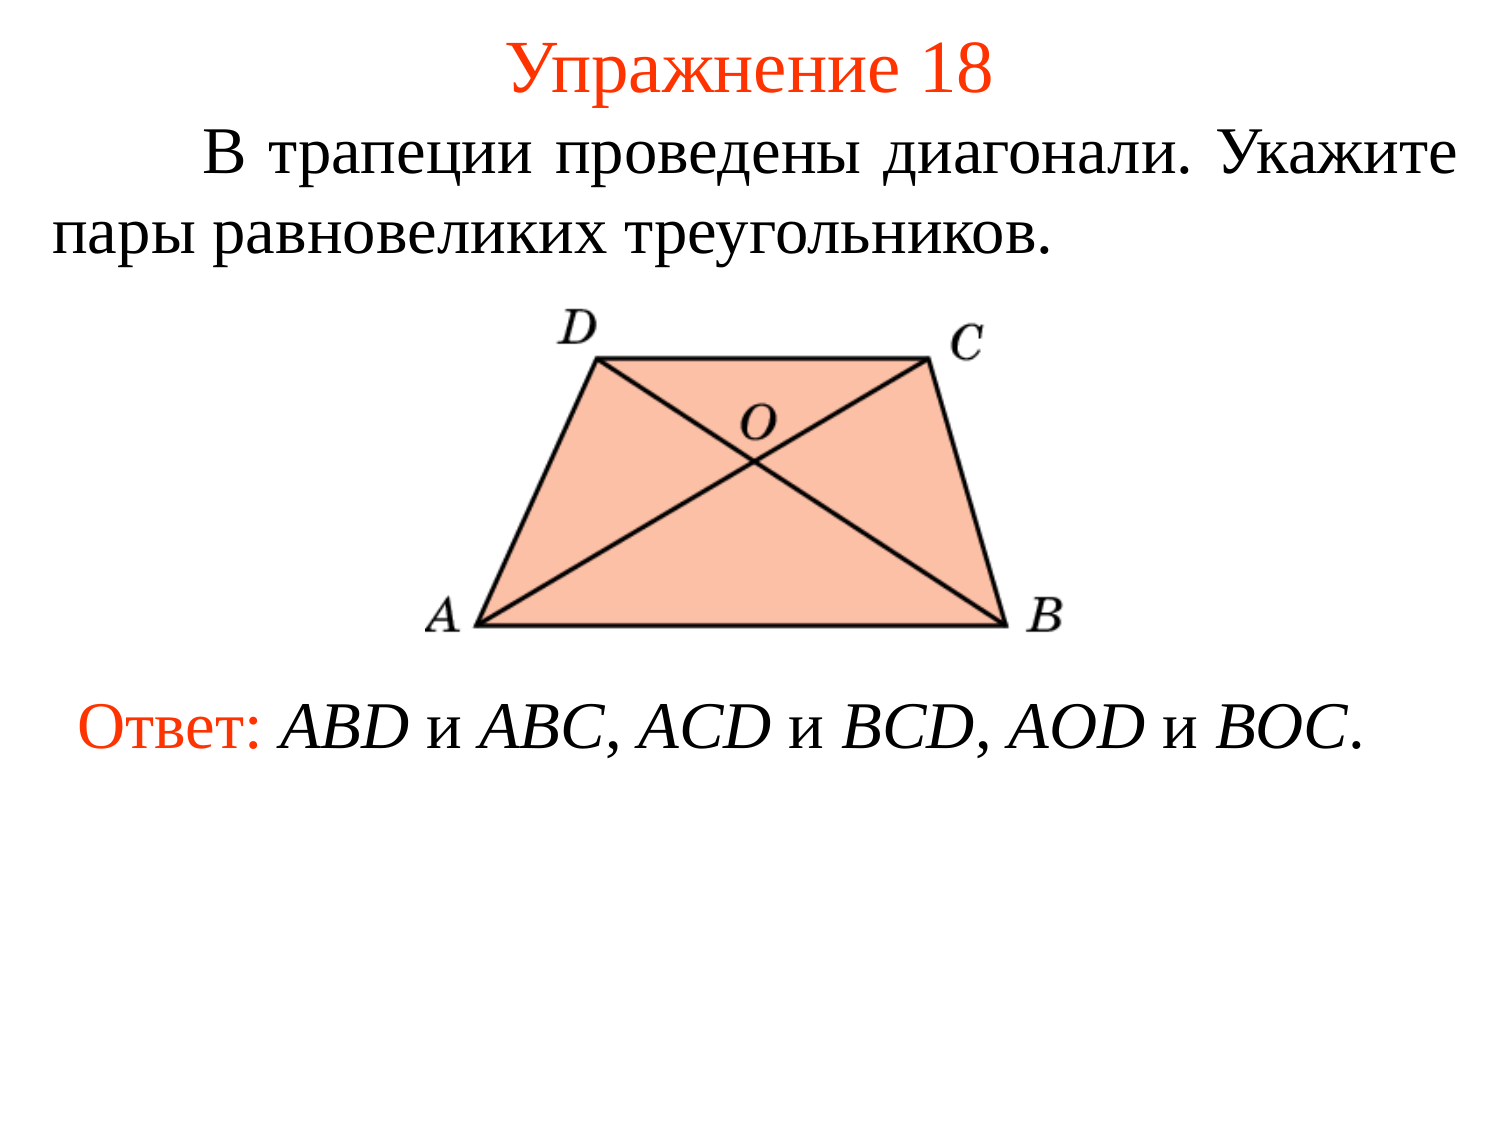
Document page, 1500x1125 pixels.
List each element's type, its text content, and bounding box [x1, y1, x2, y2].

title Упражнение 18 [112, 24, 1388, 99]
text_box В трапеции проведены диагонали. Укажите пары равновеликих треугольников. [37, 99, 1475, 275]
picture [424, 299, 1065, 646]
text_box Ответ: ABD и ABC, ACD и BCD, AOD и BOC. [62, 674, 1475, 770]
